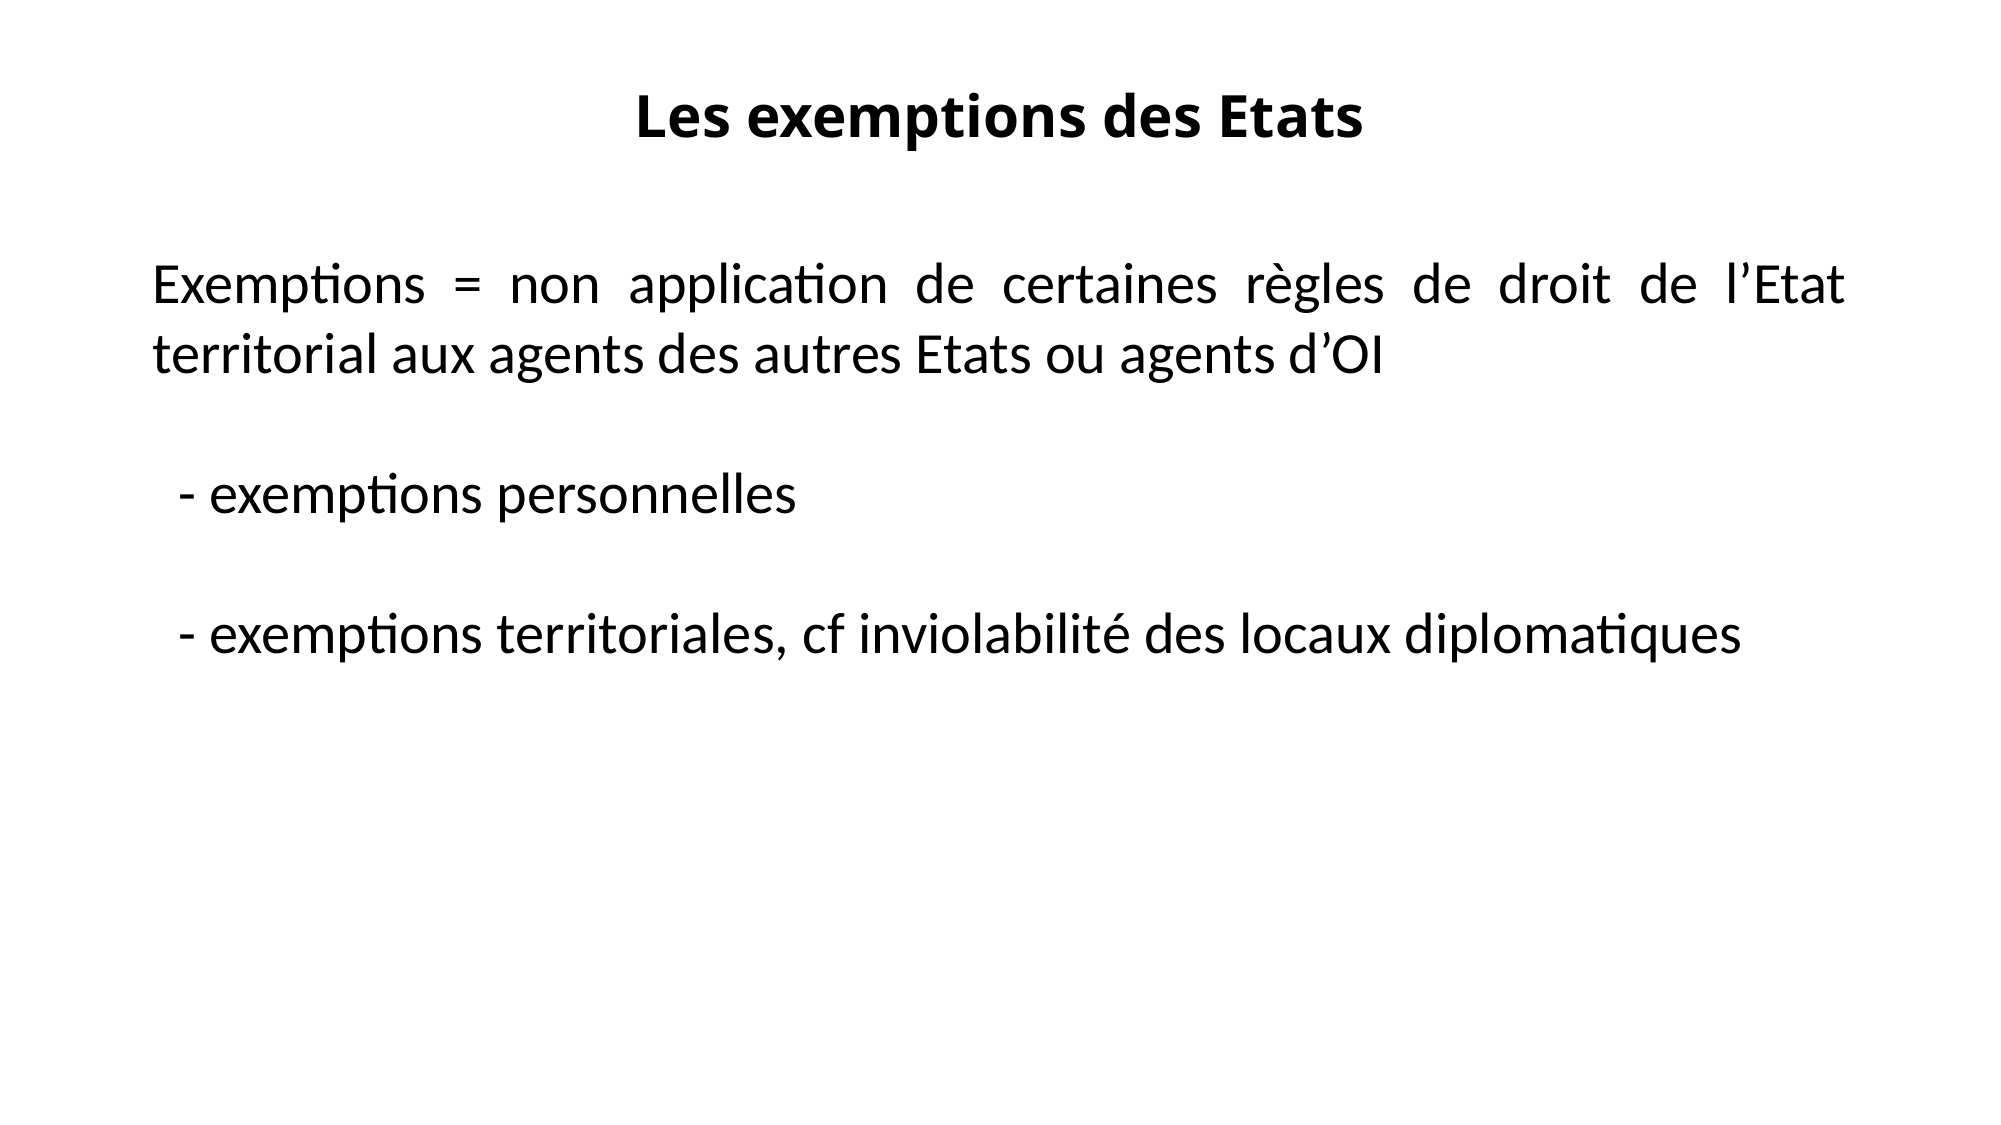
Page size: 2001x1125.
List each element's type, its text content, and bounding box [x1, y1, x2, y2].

text_box Exemptions = non application de certaines règles de droit de l’Etat territorial aux agents des autres Etats ou agents d’OI - exemptions personnelles - exemptions territoriales, cf inviolabilité des locaux diplomatiques [137, 168, 1863, 985]
text_box Les exemptions des Etats [137, 59, 1863, 168]
